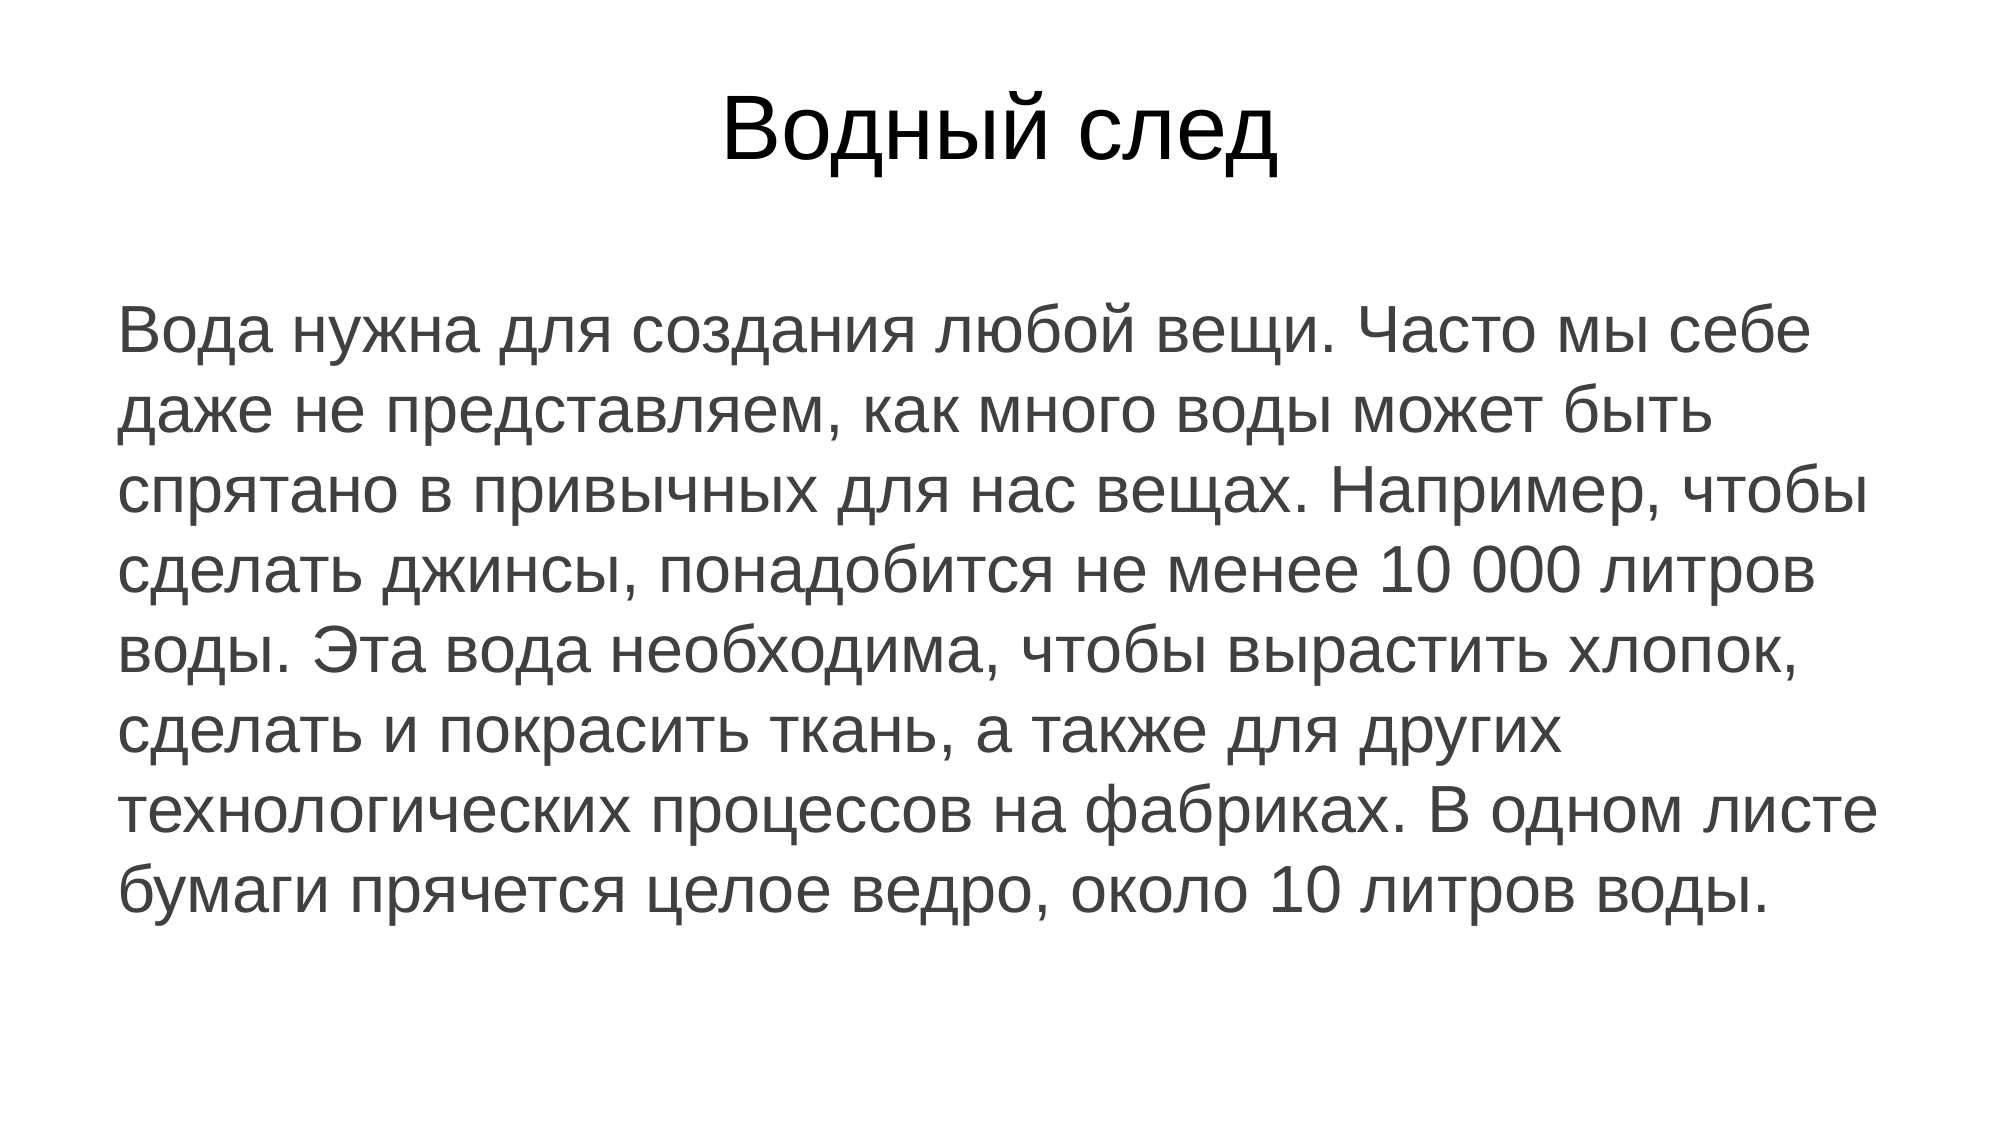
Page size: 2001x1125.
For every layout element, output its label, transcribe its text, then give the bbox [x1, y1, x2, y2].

text_box Вода нужна для создания любой вещи. Часто мы себе даже не представляем, как много воды может быть спрятано в привычных для нас вещах. Например, чтобы сделать джинсы, понадобится не менее 10 000 литров воды. Эта вода необходима, чтобы вырастить хлопок, сделать и покрасить ткань, а также для других технологических процессов на фабриках. В одном листе бумаги прячется целое ведро, около 10 литров воды. [102, 278, 1898, 933]
title Водный след [137, 59, 1863, 201]
